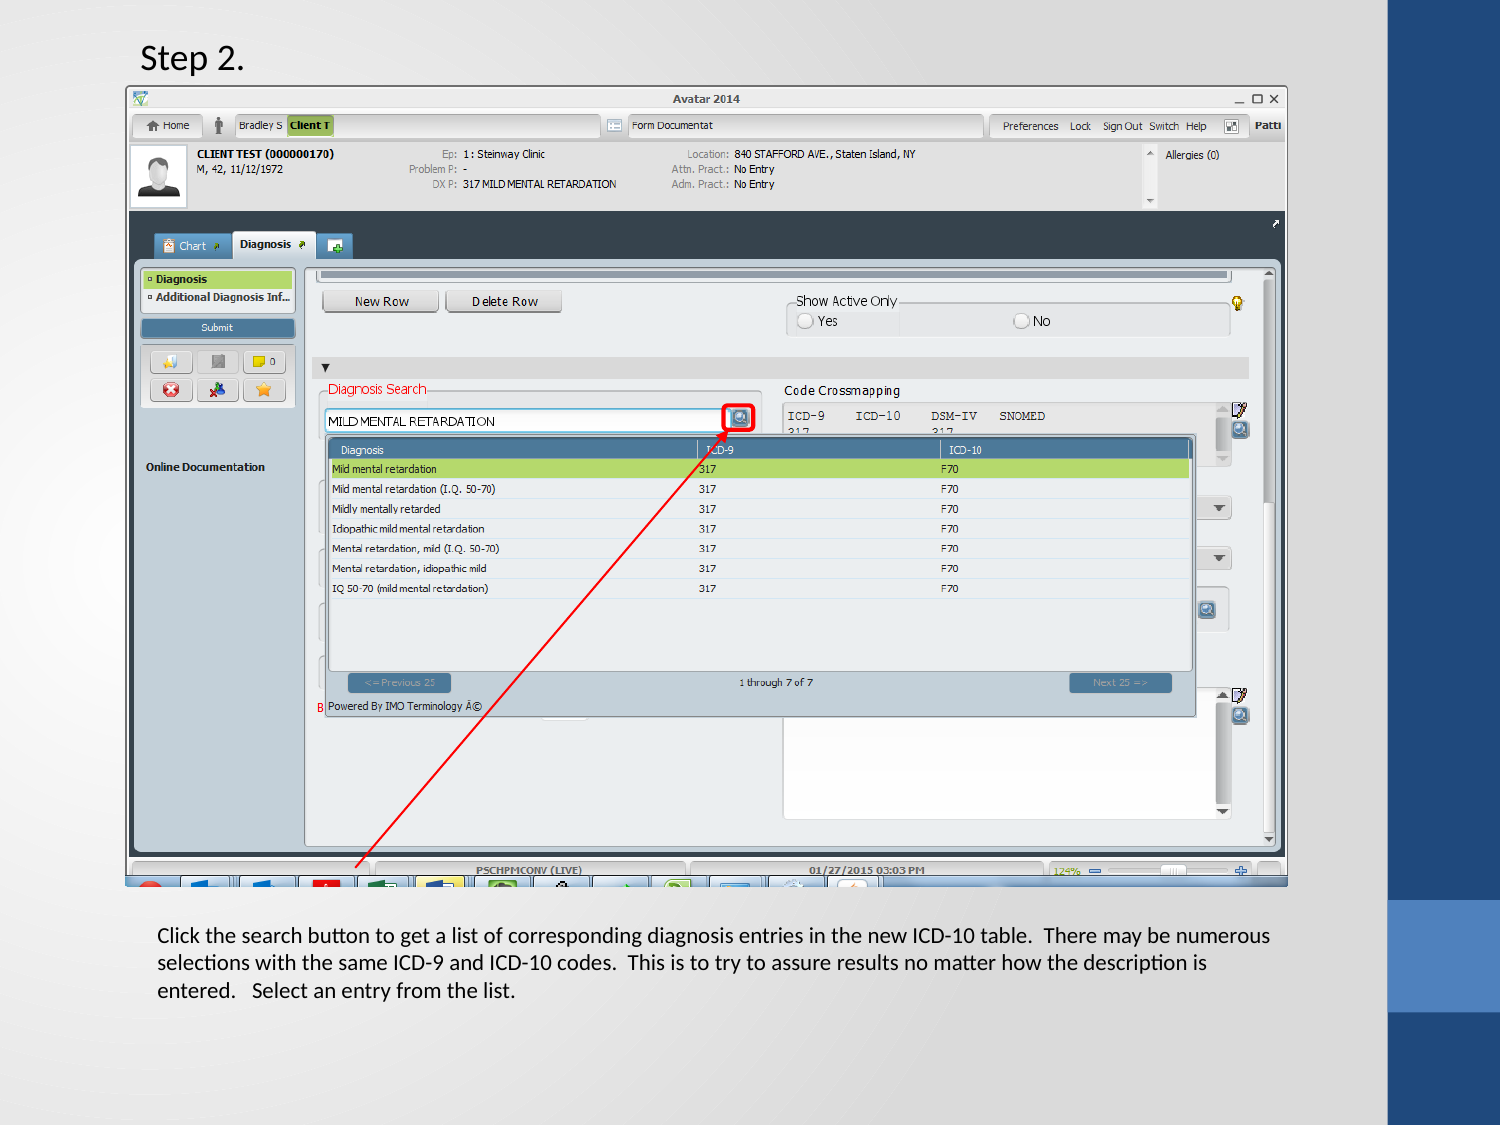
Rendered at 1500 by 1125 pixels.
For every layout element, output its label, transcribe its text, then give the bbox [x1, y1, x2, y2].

text_box Click the search button to get a list of corresponding diagnosis entries in the new ICD-10 table. There may be numerous selections with the same ICD-9 and ICD-10 codes. This is to try to assure results no matter how the description is entered. Select an entry from the list. [142, 912, 1305, 1011]
text_box Step 2. [125, 76, 261, 81]
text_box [354, 429, 729, 869]
picture [124, 85, 1288, 888]
text_box Step 2. [125, 25, 261, 74]
